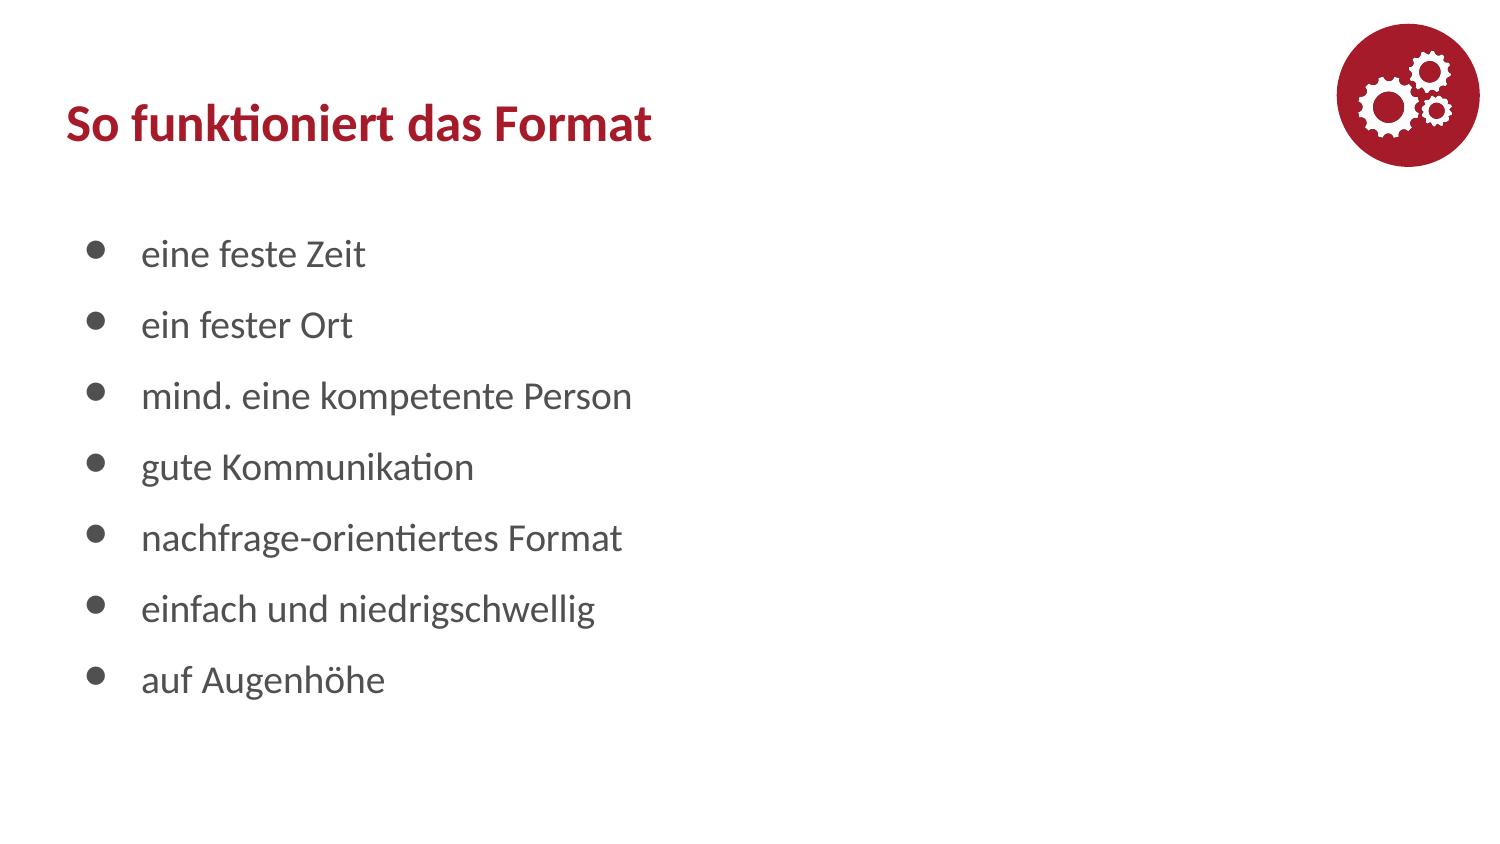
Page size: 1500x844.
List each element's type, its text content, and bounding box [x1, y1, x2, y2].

picture [1357, 46, 1453, 142]
title So funktioniert das Format [51, 72, 1449, 167]
list eine feste Zeit ein fester Ort mind. eine kompetente Person gute Kommunikation nachfrage-orientiertes Format einfach und niedrigschwellig auf Augenhöhe [51, 189, 1449, 750]
